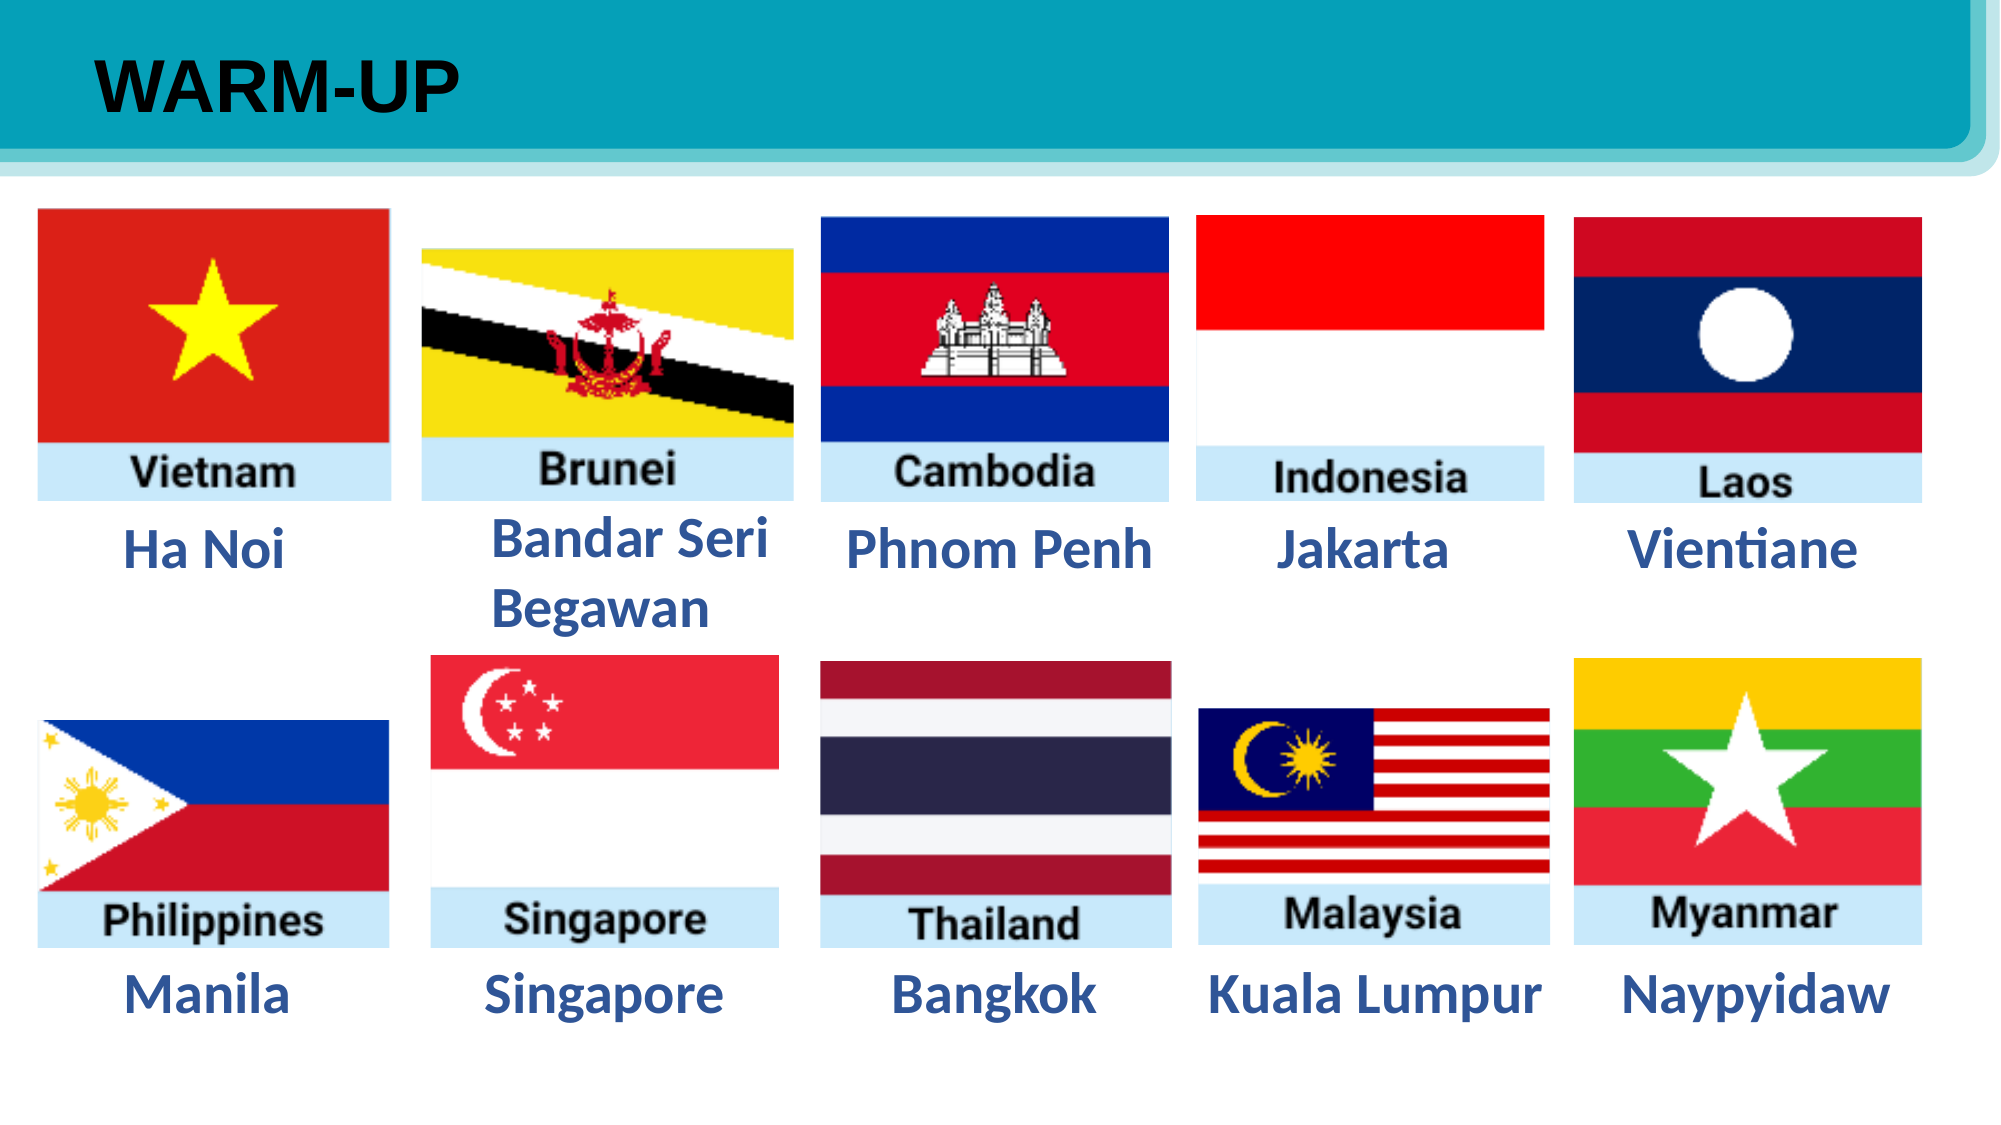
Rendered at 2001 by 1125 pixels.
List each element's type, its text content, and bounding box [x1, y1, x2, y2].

text_box Singapore [469, 948, 749, 1033]
picture [421, 248, 794, 501]
picture [1573, 217, 1923, 503]
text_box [0, 0, 2000, 177]
picture [1196, 215, 1545, 501]
text_box Kuala Lumpur [1194, 947, 1570, 1033]
text_box Manila [108, 948, 319, 1033]
picture [820, 661, 1172, 948]
text_box Jakarta [1262, 502, 1473, 588]
picture [430, 655, 779, 948]
picture [820, 215, 1170, 502]
picture [1573, 658, 1923, 945]
picture [37, 720, 390, 948]
text_box Phnom Penh [832, 502, 1184, 588]
text_box Ha Noi [108, 502, 319, 588]
text_box Vientiane [1612, 503, 1892, 588]
text_box Bangkok [877, 948, 1123, 1033]
text_box Bandar Seri Begawan [476, 491, 796, 647]
picture [37, 208, 392, 501]
picture [1198, 708, 1551, 945]
text_box Naypyidaw [1606, 947, 1923, 1033]
